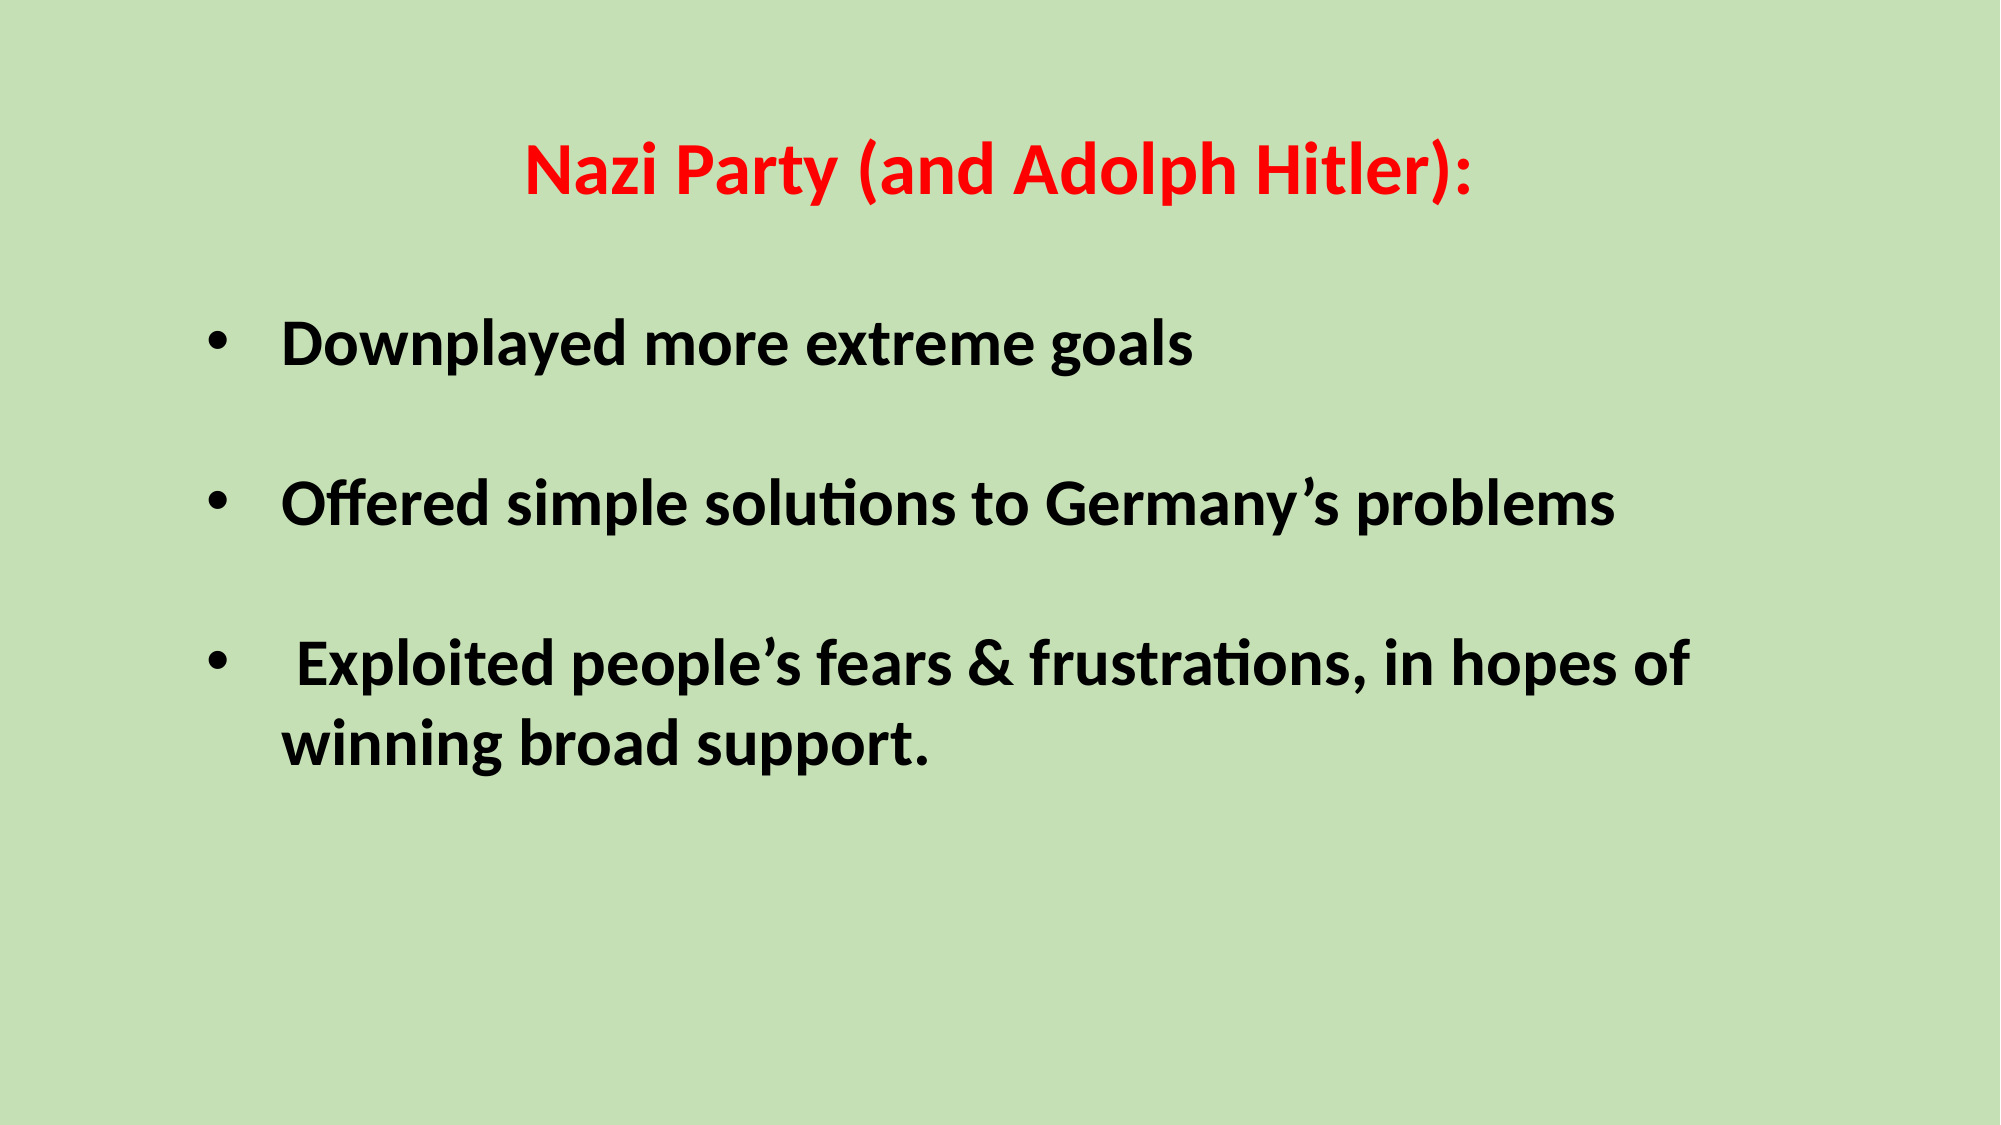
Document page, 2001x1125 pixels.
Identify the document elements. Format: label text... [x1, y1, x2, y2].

text_box Nazi Party (and Adolph Hitler): Downplayed more extreme goals Offered simple solutions to Germany’s problems Exploited people’s fears & frustrations, in hopes of winning broad support. [191, 111, 1809, 787]
